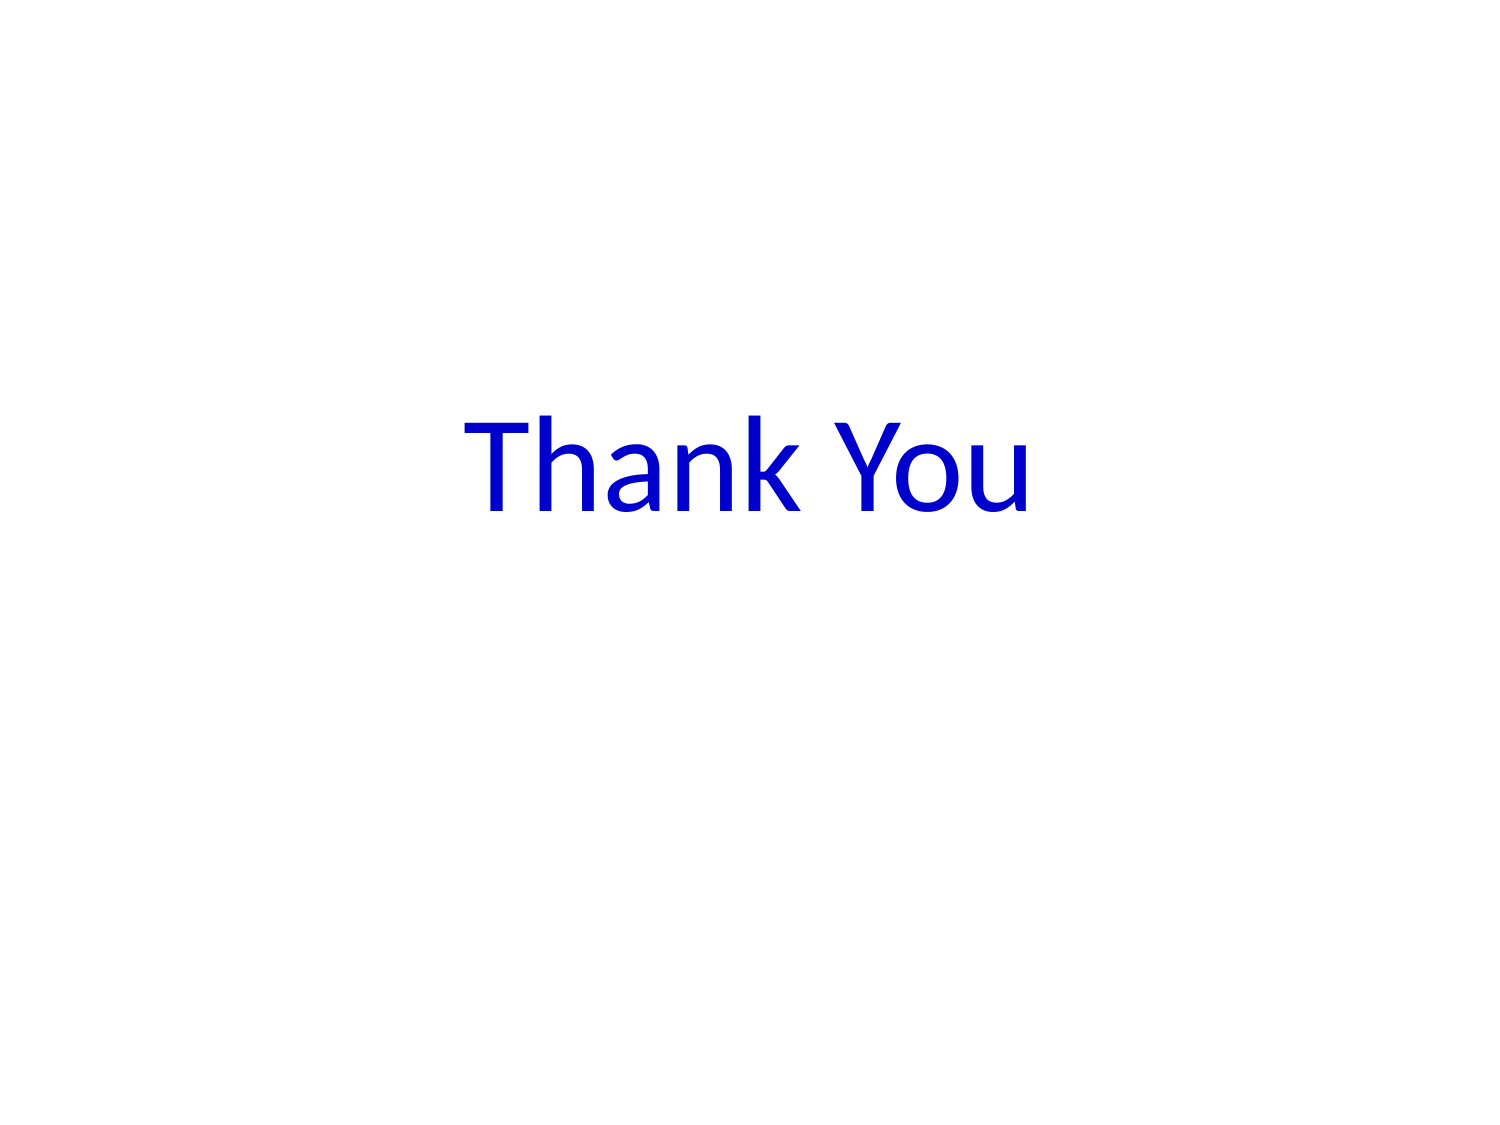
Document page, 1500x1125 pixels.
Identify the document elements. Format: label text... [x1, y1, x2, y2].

title Thank You [75, 362, 1425, 550]
